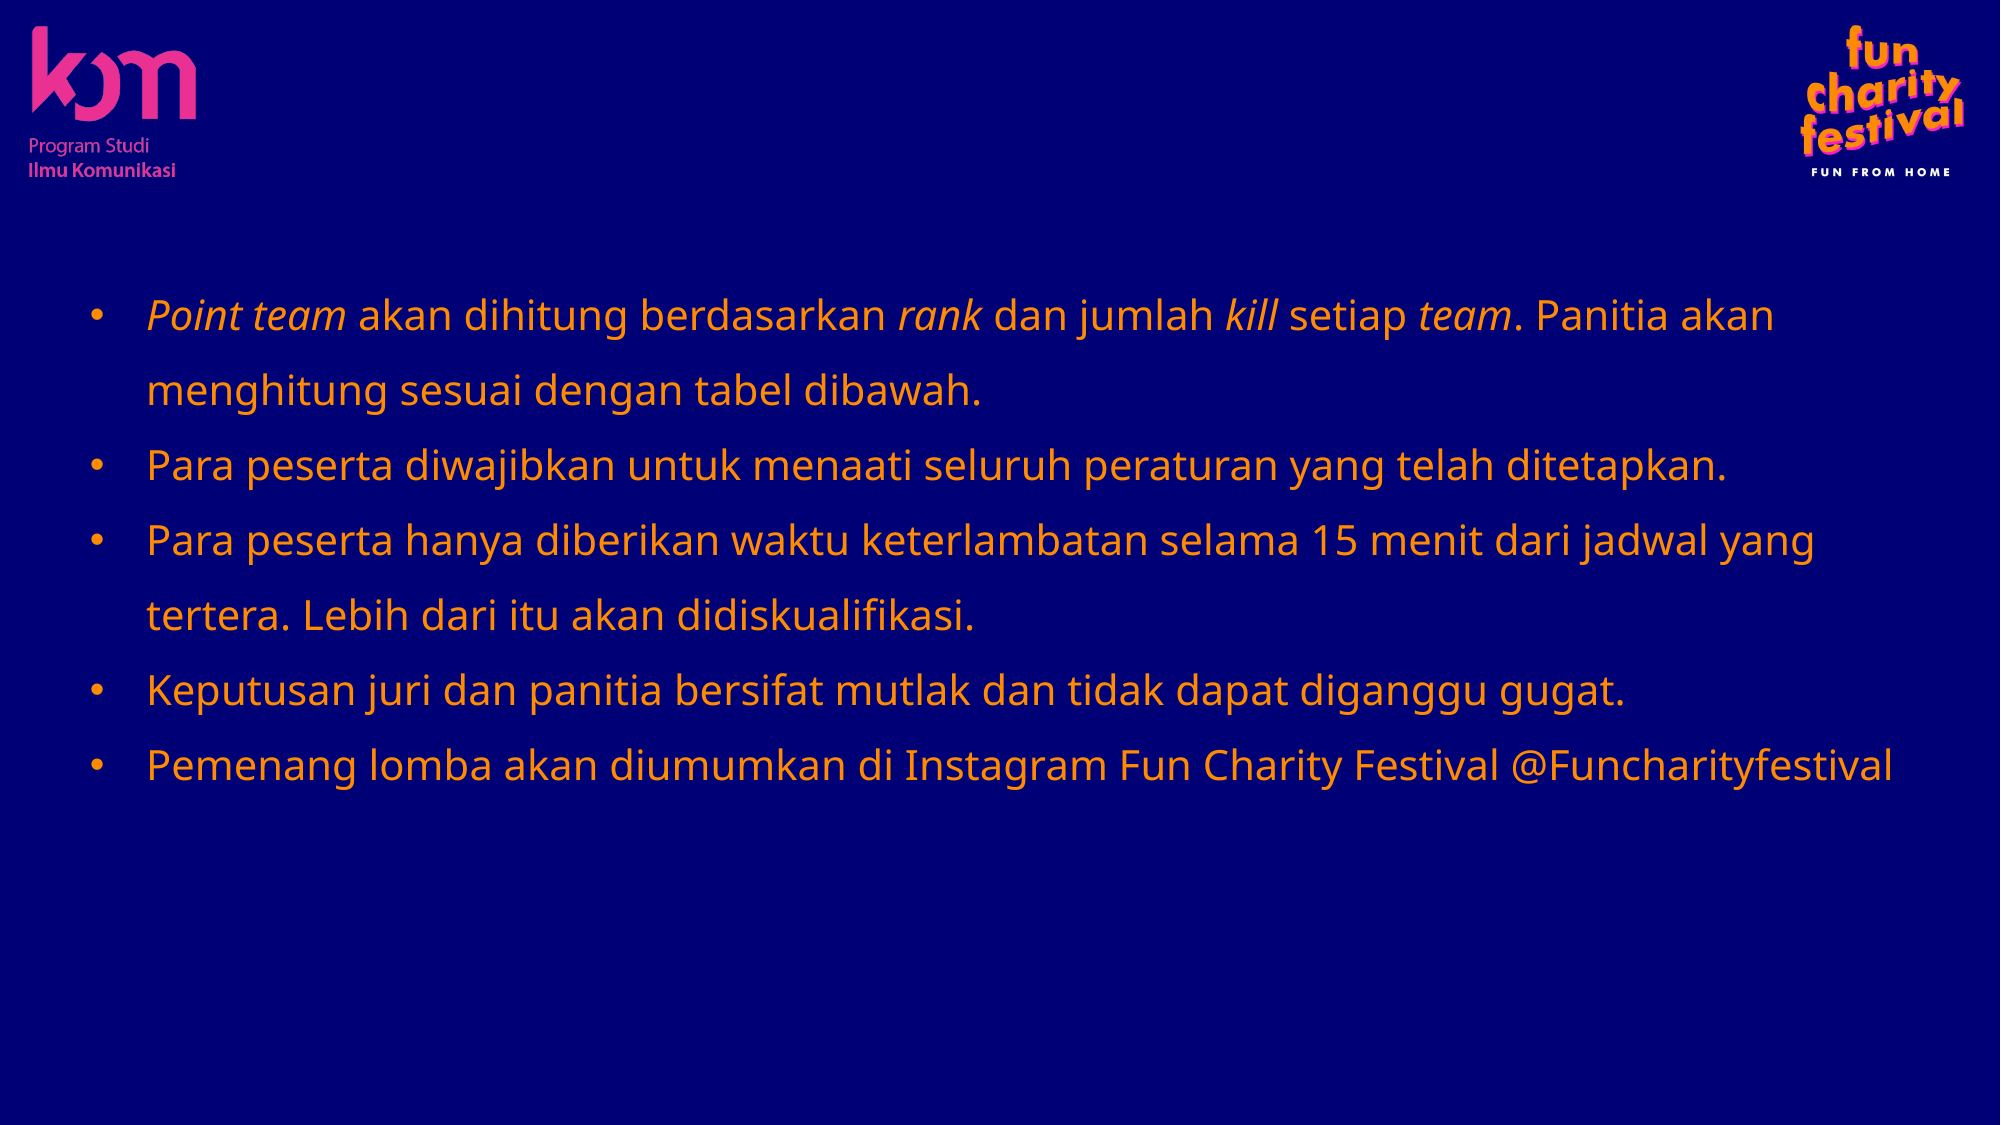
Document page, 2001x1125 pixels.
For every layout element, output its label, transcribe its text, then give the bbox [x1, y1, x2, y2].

picture [28, 26, 196, 182]
text_box Point team akan dihitung berdasarkan rank dan jumlah kill setiap team. Panitia akan menghitung sesuai dengan tabel dibawah. Para peserta diwajibkan untuk menaati seluruh peraturan yang telah ditetapkan. Para peserta hanya diberikan waktu keterlambatan selama 15 menit dari jadwal yang tertera. Lebih dari itu akan didiskualifikasi. Keputusan juri dan panitia bersifat mutlak dan tidak dapat diganggu gugat. Pemenang lomba akan diumumkan di Instagram Fun Charity Festival @Funcharityfestival [0, 256, 1930, 1097]
picture [1796, 17, 1974, 182]
